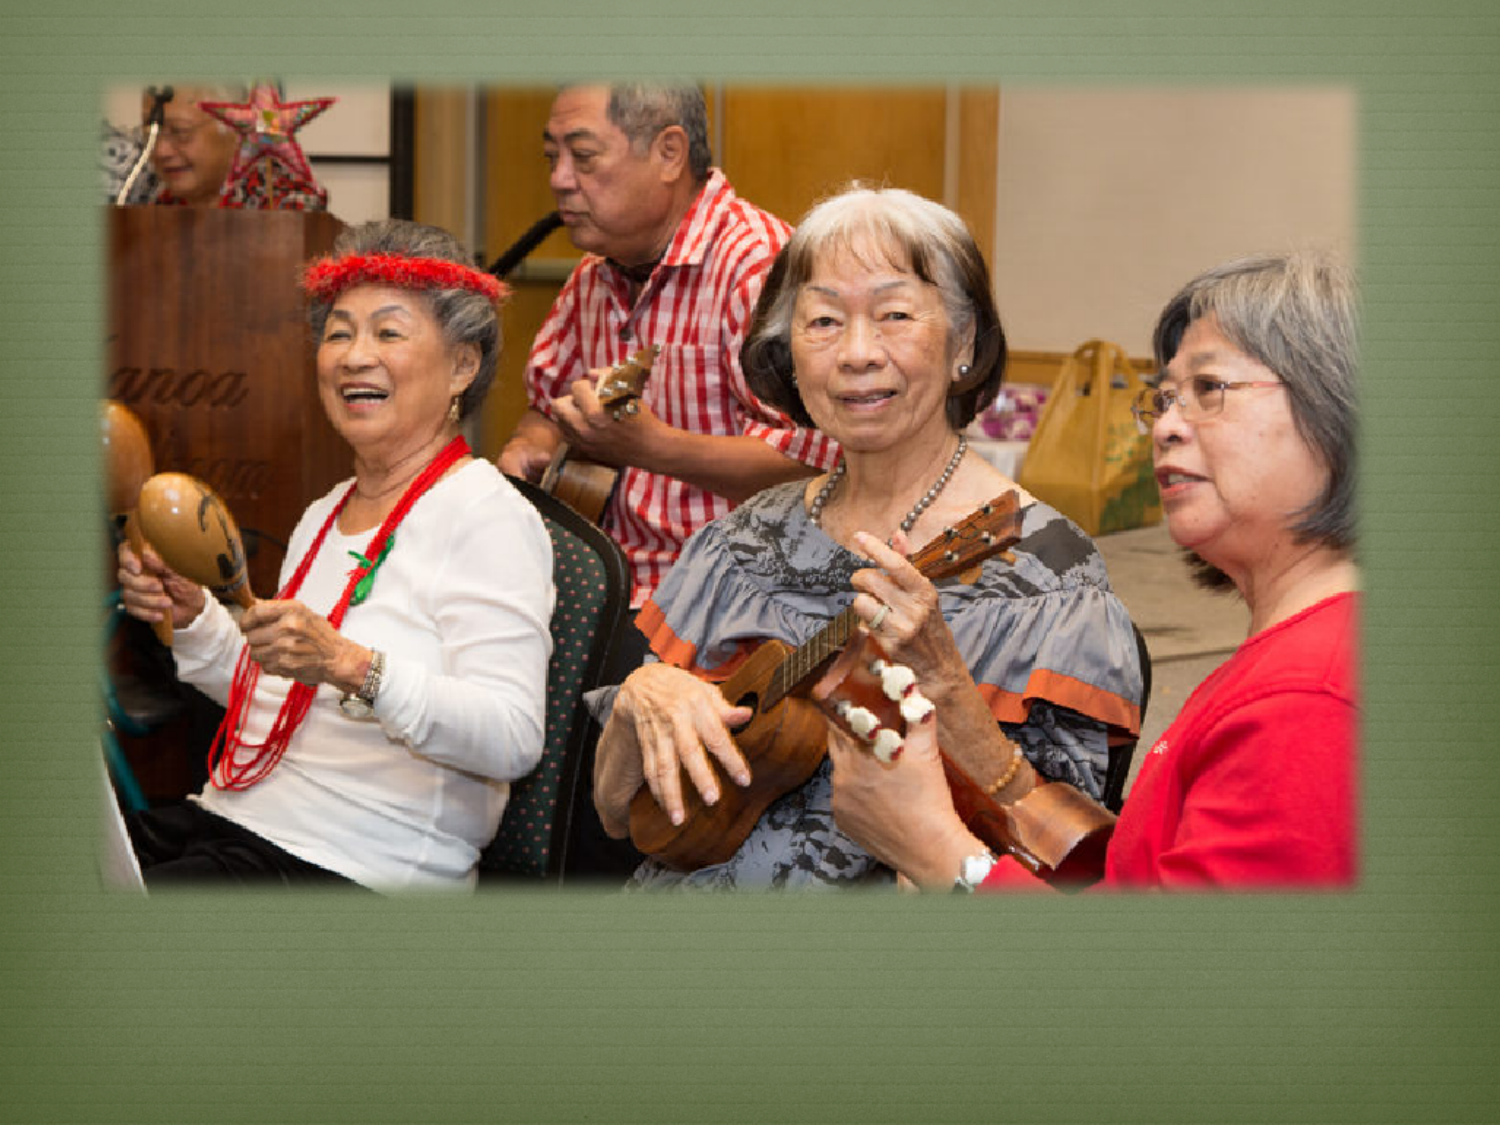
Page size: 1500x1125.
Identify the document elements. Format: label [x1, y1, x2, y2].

picture [89, 69, 1374, 903]
